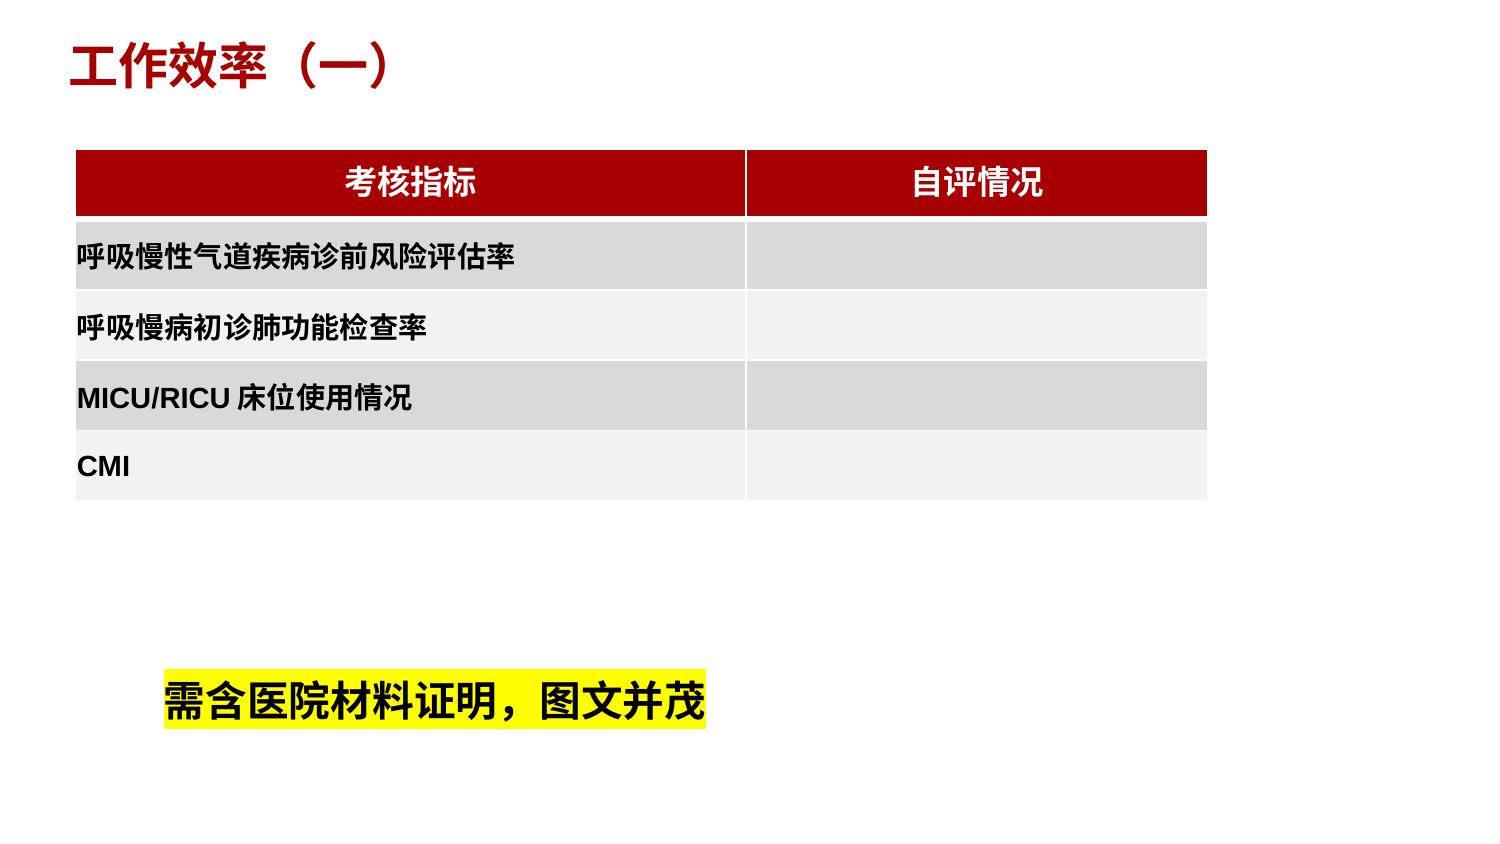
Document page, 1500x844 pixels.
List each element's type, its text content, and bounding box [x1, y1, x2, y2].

table_header 自评情况 [747, 150, 1207, 216]
table_header 考核指标 [76, 150, 745, 216]
table_cell MICU/RICU床位使用情况 [76, 361, 745, 430]
table_cell 呼吸慢性气道疾病诊前风险评估率 [76, 222, 745, 289]
table_cell [747, 361, 1207, 430]
table_cell [747, 291, 1207, 359]
table_cell 呼吸慢病初诊肺功能检查率 [76, 291, 745, 359]
table_cell CMI [76, 431, 745, 500]
title 工作效率（一） [53, 27, 1492, 110]
table_cell [747, 431, 1207, 500]
table_cell [747, 222, 1207, 289]
